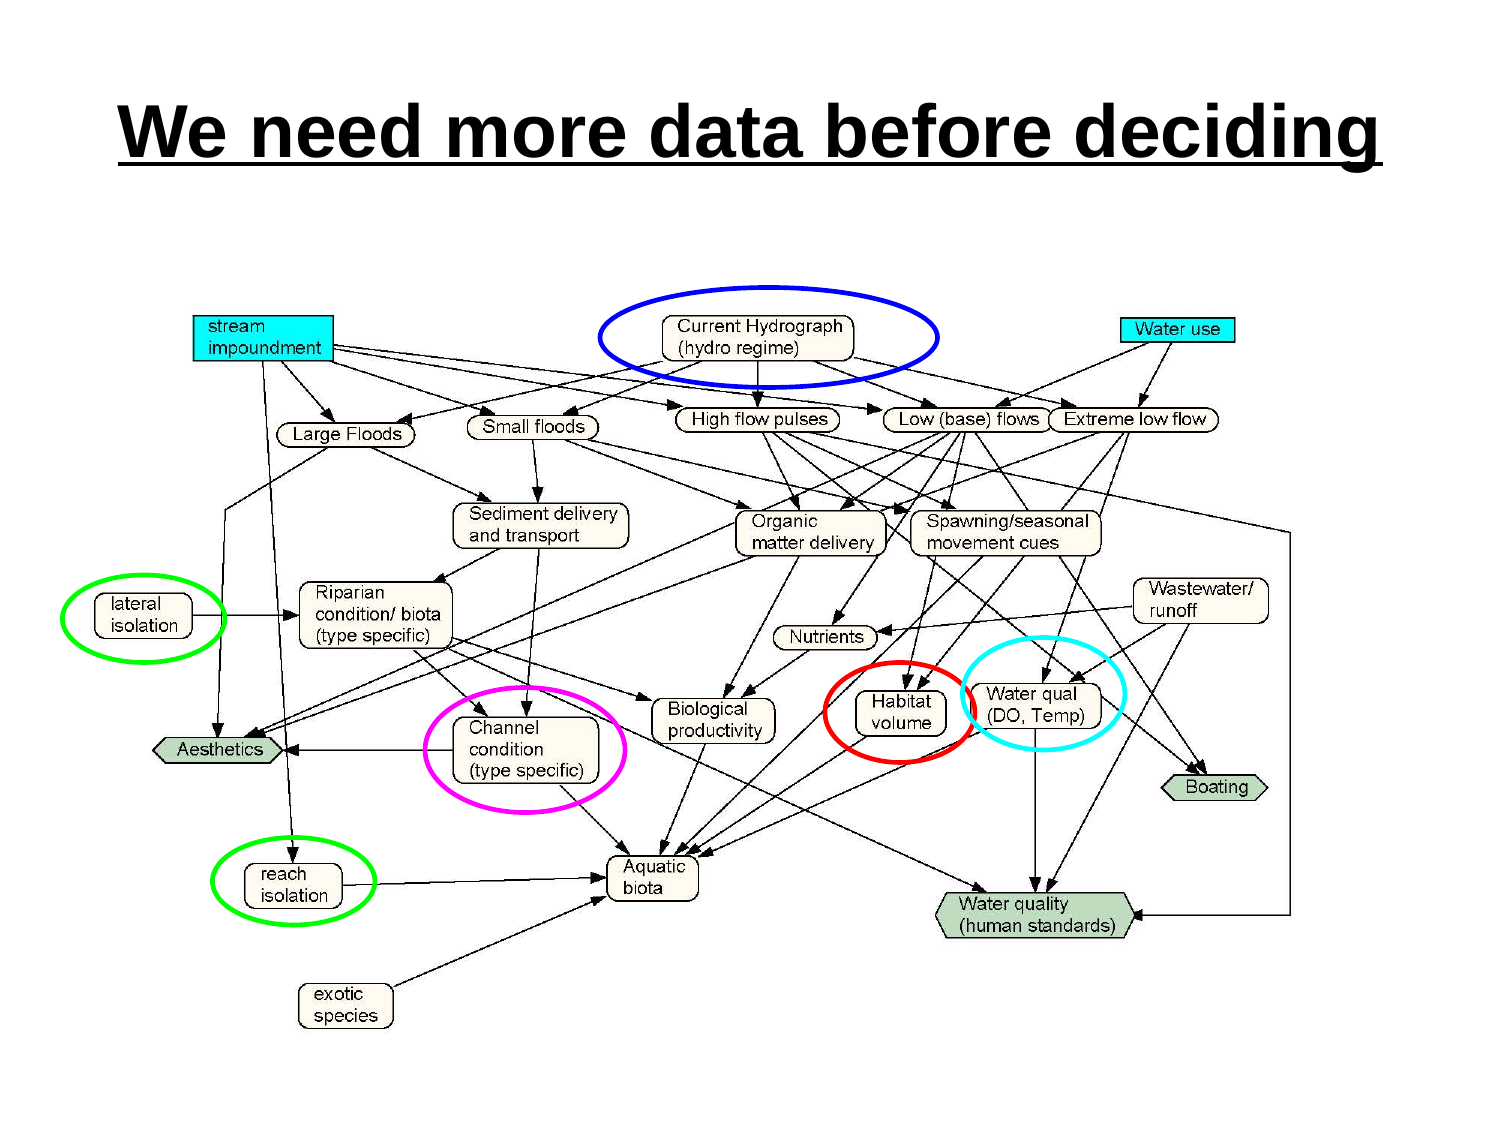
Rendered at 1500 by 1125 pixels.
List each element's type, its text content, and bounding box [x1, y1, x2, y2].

picture [0, 187, 1500, 1125]
text_box We need more data before deciding [0, 74, 1500, 180]
